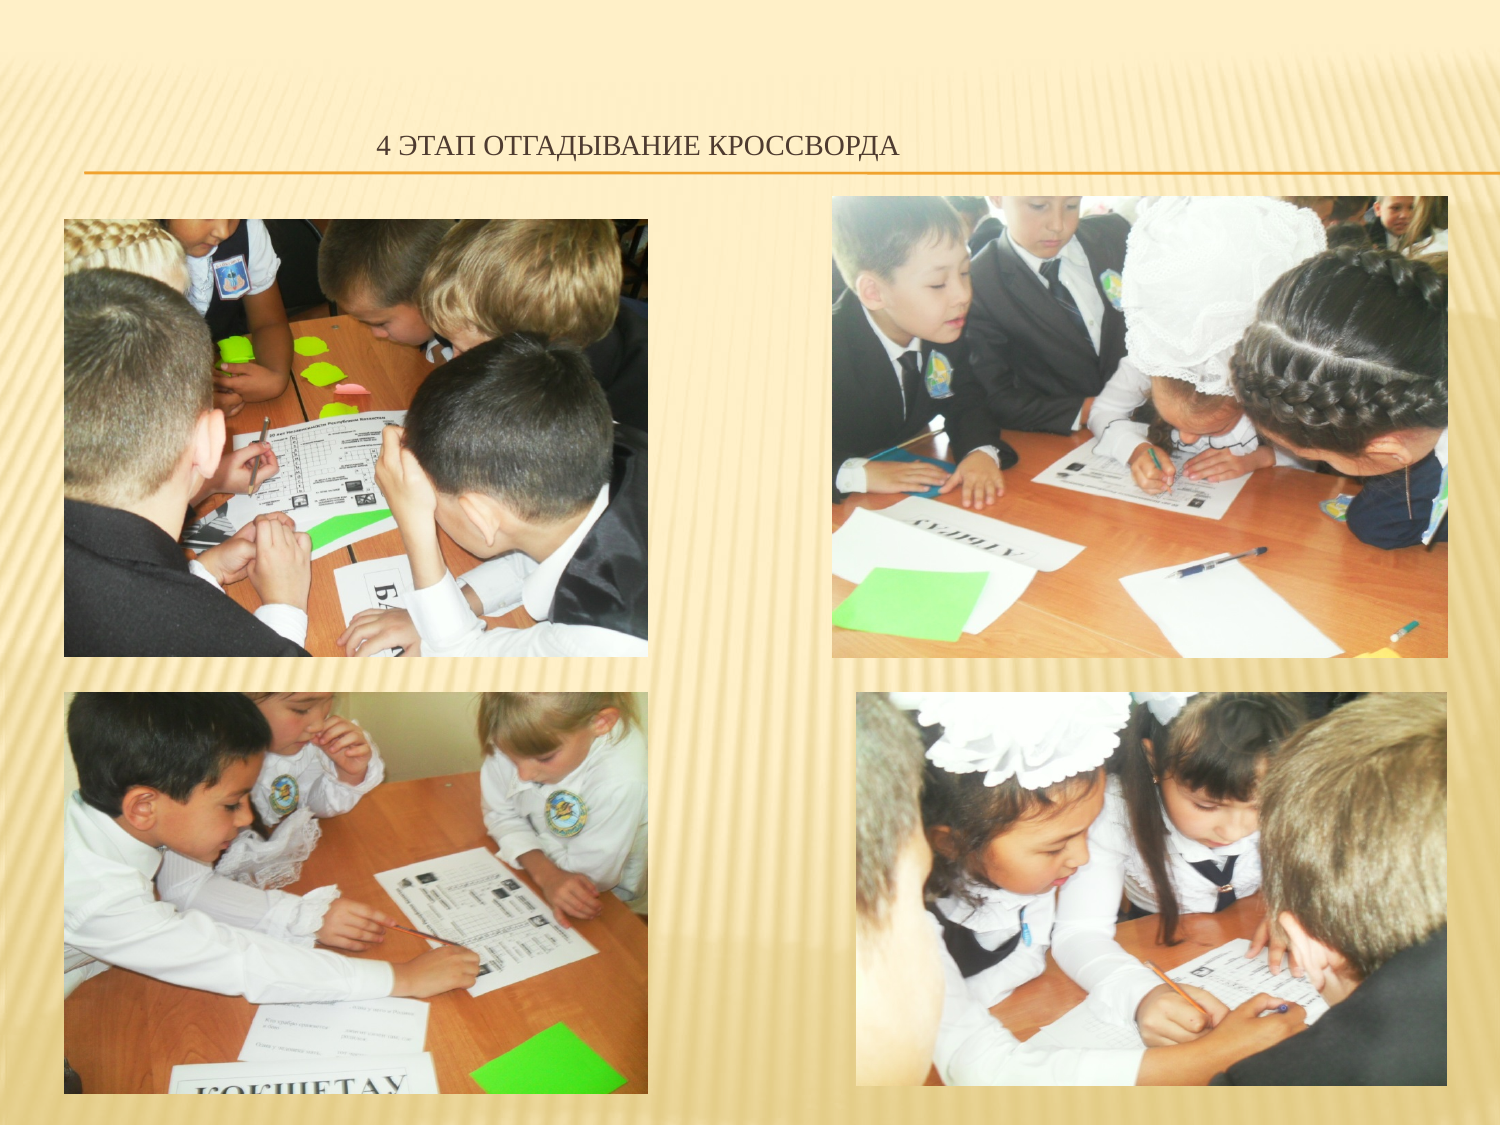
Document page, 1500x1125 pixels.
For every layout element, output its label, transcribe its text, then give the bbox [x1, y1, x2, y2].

title 4 этап отгадывание кроссворда [50, 75, 1475, 213]
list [832, 195, 1448, 658]
picture [64, 219, 648, 658]
picture [855, 692, 1448, 1086]
picture [64, 692, 648, 1095]
